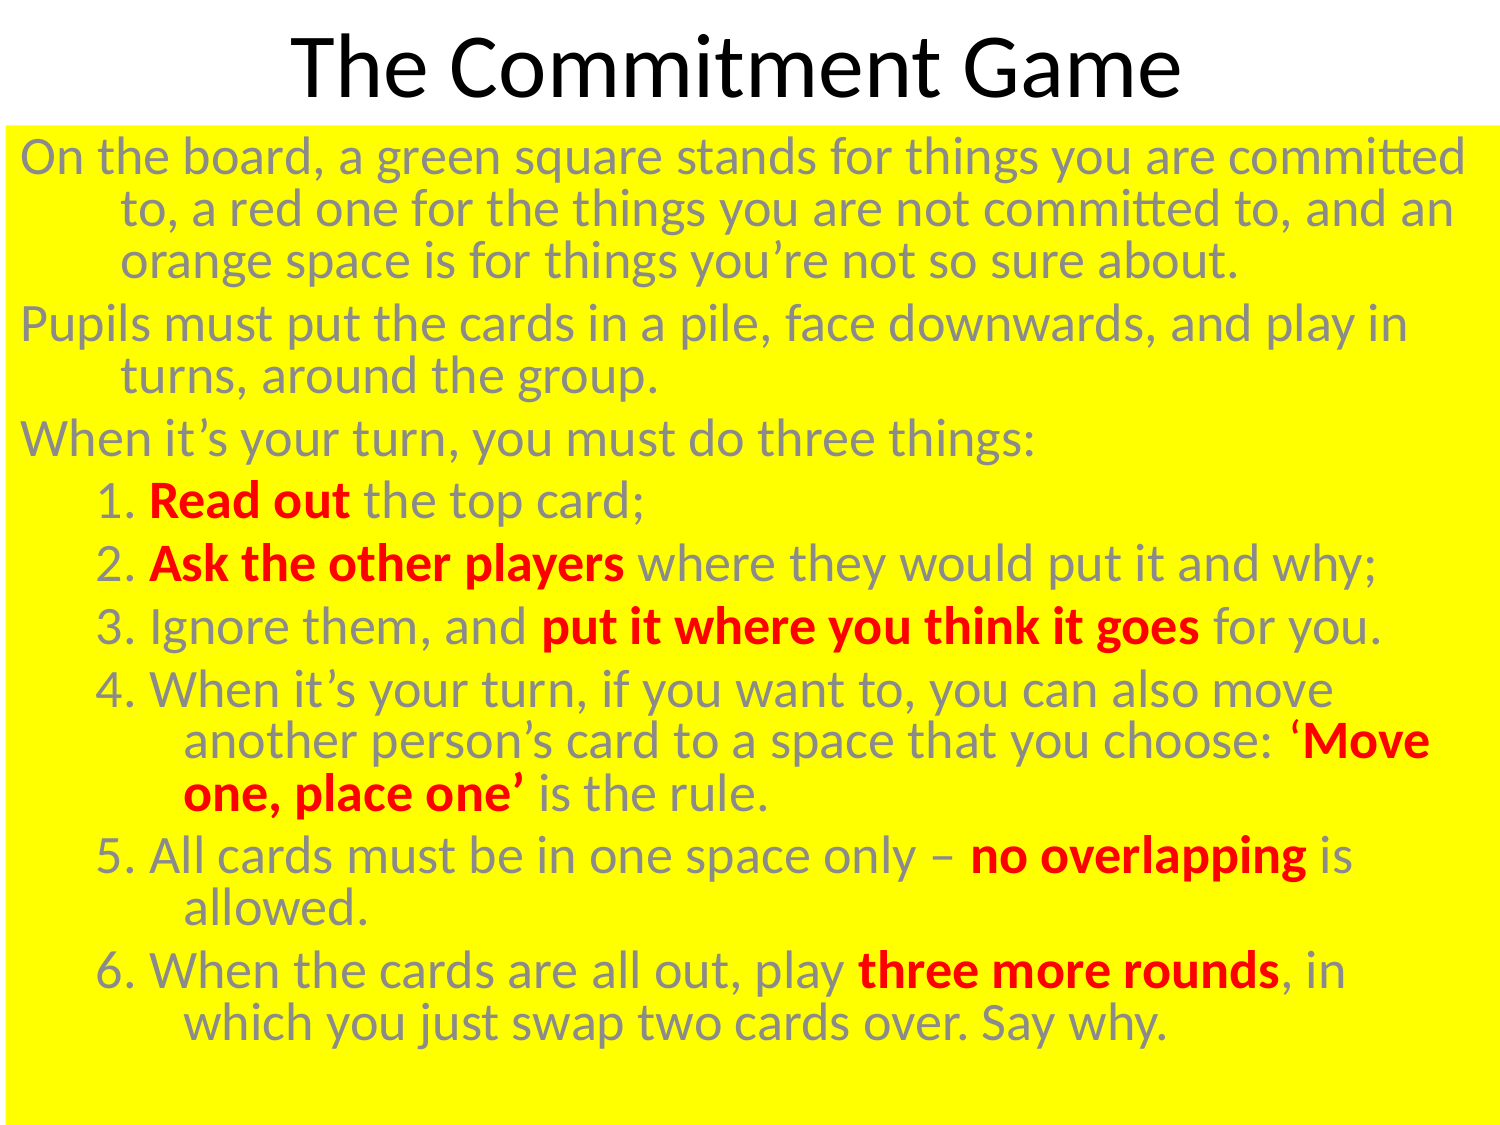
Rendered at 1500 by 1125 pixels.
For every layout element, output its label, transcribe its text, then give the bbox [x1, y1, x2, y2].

title The Commitment Game [100, 0, 1376, 125]
subtitle On the board, a green square stands for things you are committed to, a red one for the things you are not committed to, and an orange space is for things you’re not so sure about. Pupils must put the cards in a pile, face downwards, and play in turns, around the group. When it’s your turn, you must do three things: 1. Read out the top card; 2. Ask the other players where they would put it and why; 3. Ignore them, and put it where you think it goes for you. 4. When it’s your turn, if you want to, you can also move another person’s card to a space that you choose: ‘Move one, place one’ is the rule. 5. All cards must be in one space only – no overlapping is allowed. 6. When the cards are all out, play three more rounds, in which you just swap two cards over. Say why. [5, 125, 1500, 1125]
